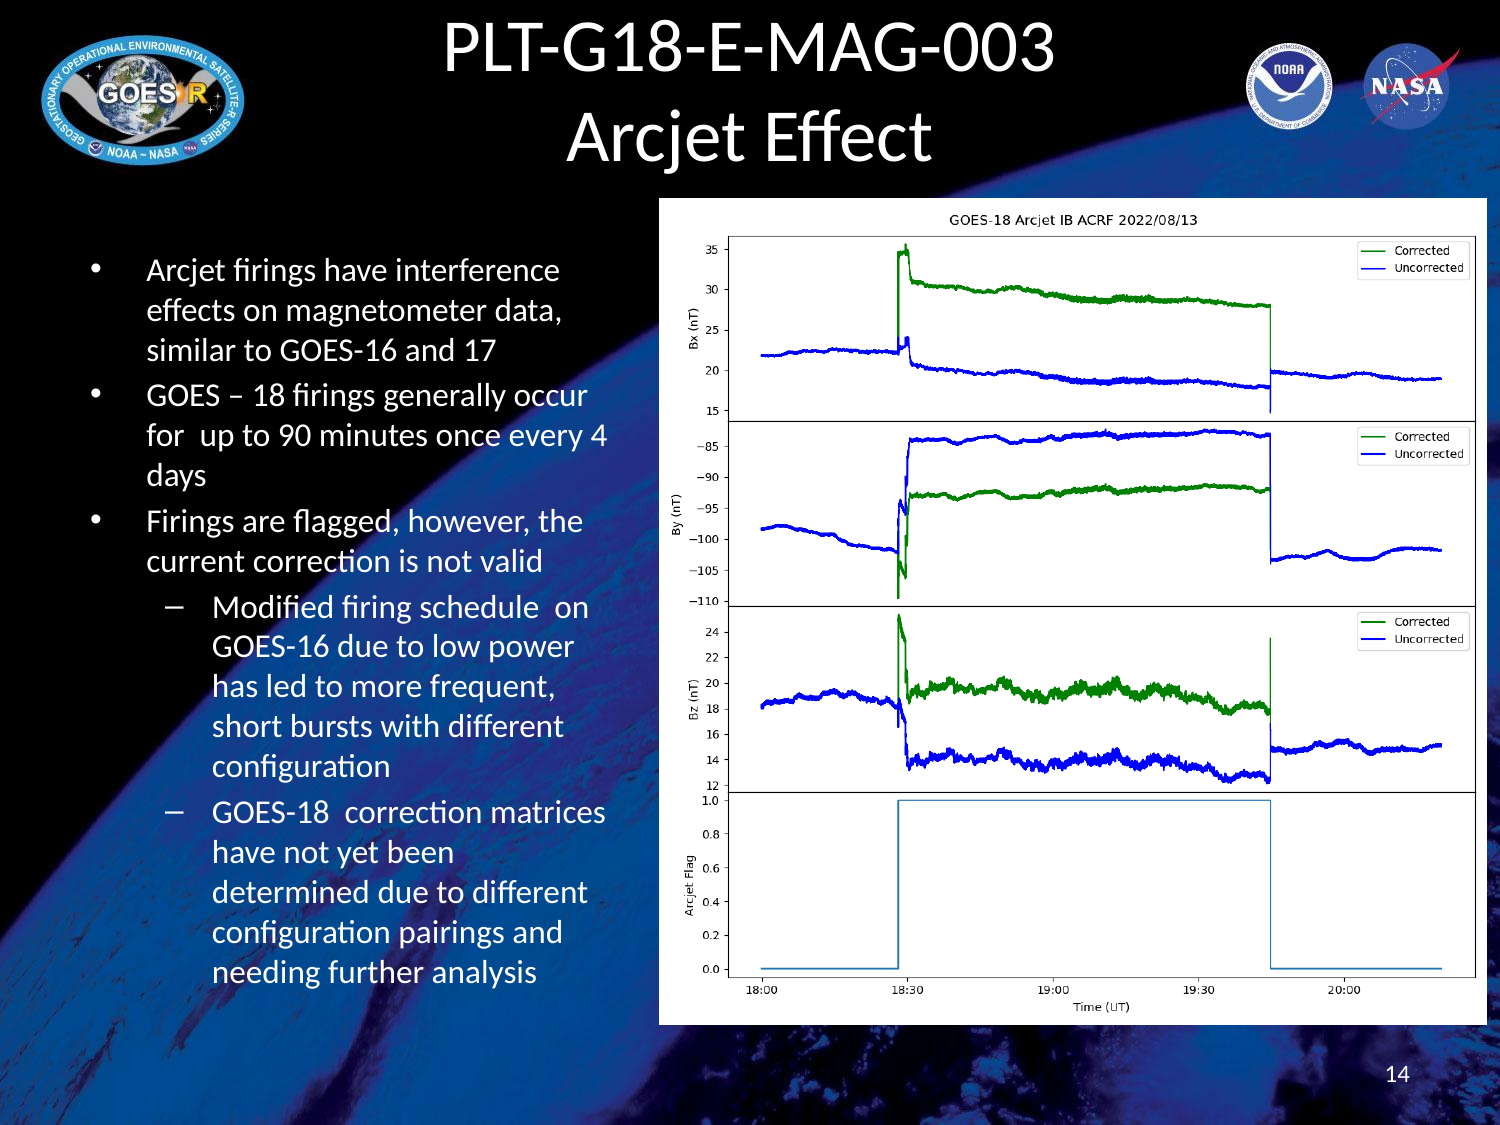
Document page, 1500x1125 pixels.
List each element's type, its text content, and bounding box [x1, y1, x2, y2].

title PLT-G18-E-MAG-003 Arcjet Effect [75, 0, 1425, 180]
list Arcjet firings have interference effects on magnetometer data, similar to GOES-16 and 17 GOES – 18 firings generally occur for up to 90 minutes once every 4 days Firings are flagged, however, the current correction is not valid Modified firing schedule on GOES-16 due to low power has led to more frequent, short bursts with different configuration GOES-18 correction matrices have not yet been determined due to different configuration pairings and needing further analysis [75, 240, 633, 983]
slide_number 14 [1074, 1042, 1425, 1103]
picture [0, 0, 1500, 1125]
